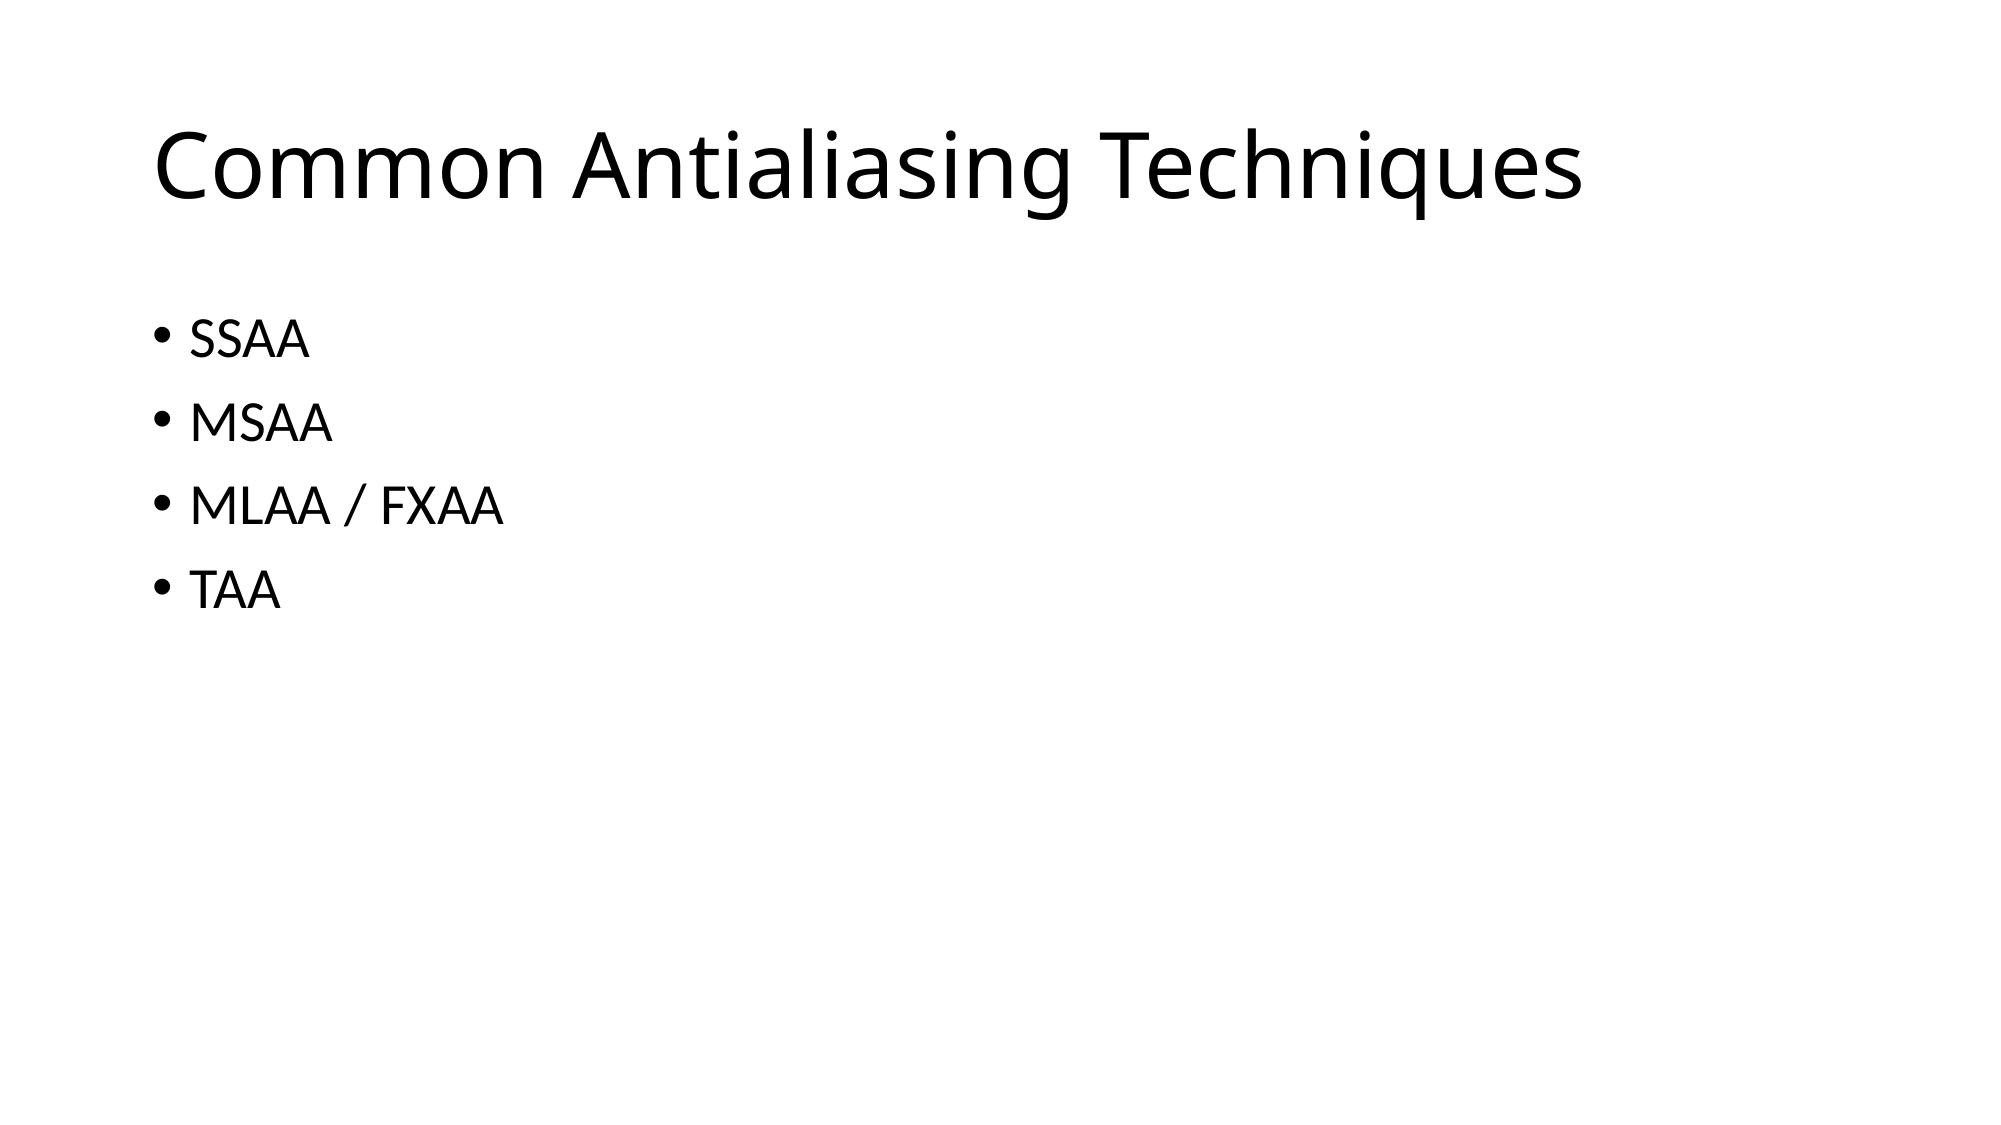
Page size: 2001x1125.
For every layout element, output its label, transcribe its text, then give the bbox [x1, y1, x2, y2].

title Common Antialiasing Techniques [137, 59, 1863, 278]
list SSAA MSAA MLAA / FXAA TAA [137, 299, 1863, 1014]
